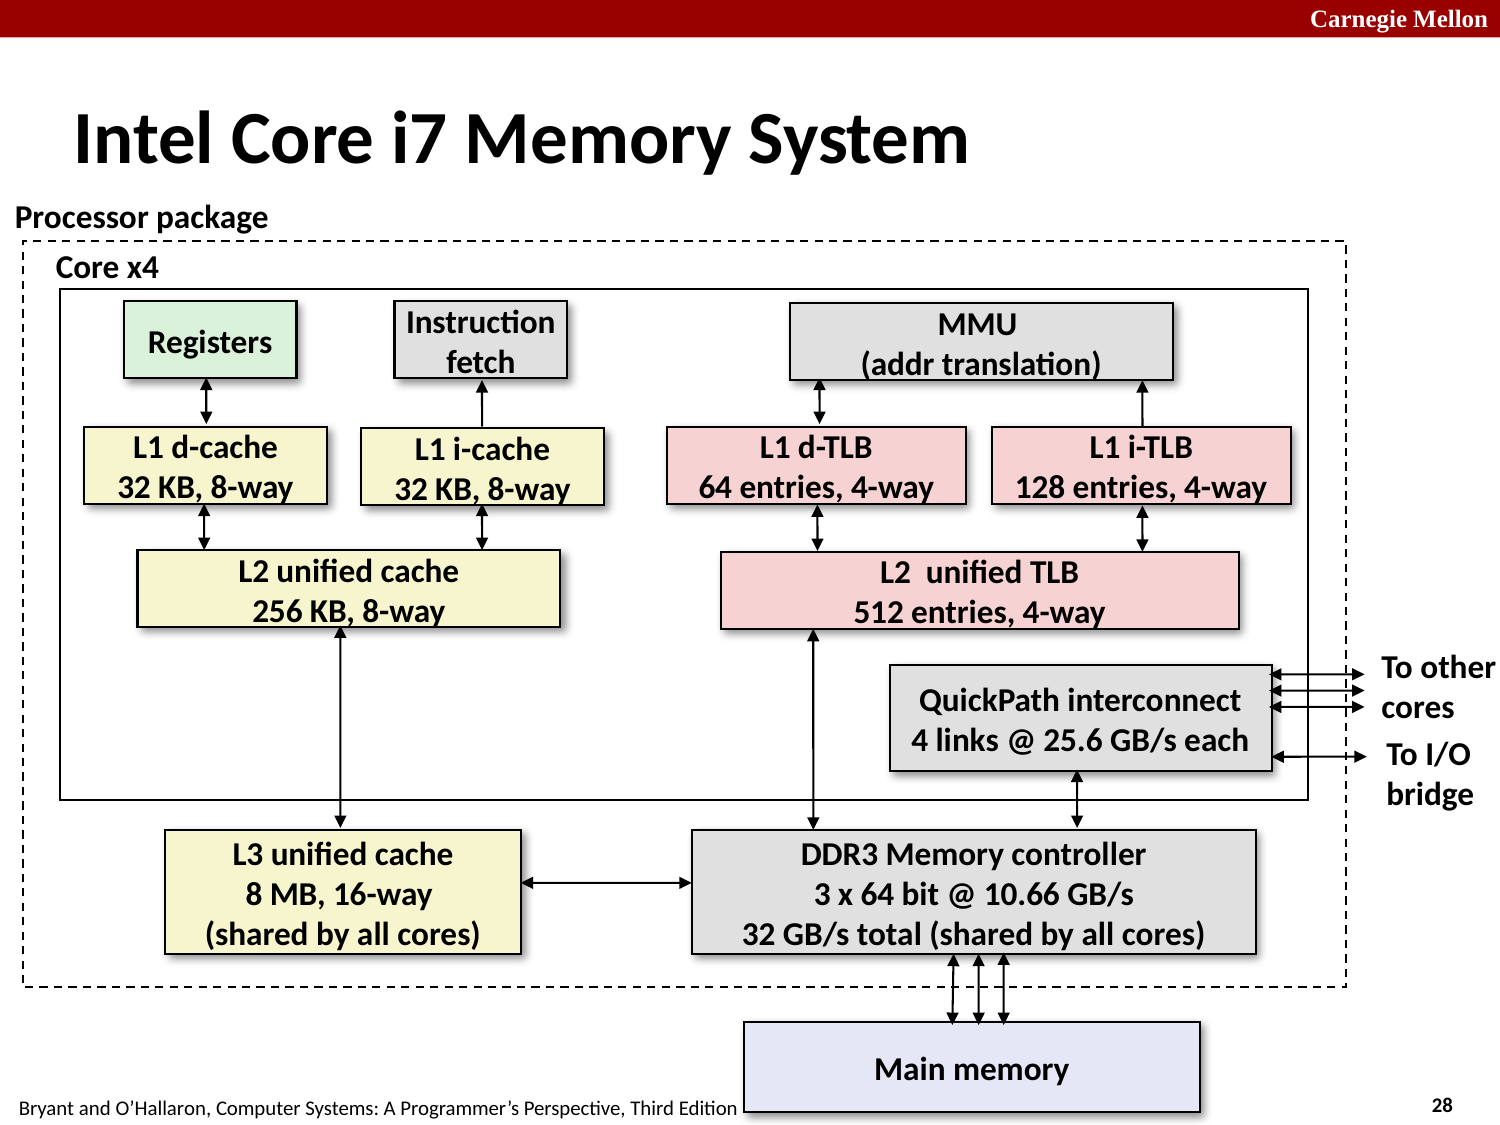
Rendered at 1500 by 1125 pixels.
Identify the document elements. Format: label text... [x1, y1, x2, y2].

text_box [997, 952, 1010, 1025]
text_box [1268, 674, 1367, 757]
text_box Main memory [743, 1021, 1200, 1113]
text_box [946, 953, 960, 1025]
text_box [520, 876, 692, 890]
text_box [972, 953, 985, 1025]
text_box QuickPath interconnect 4 links @ 25.6 GB/s each [889, 665, 1272, 772]
title Intel Core i7 Memory System [58, 71, 1305, 197]
text_box [22, 241, 1346, 988]
text_box To I/O bridge [1371, 724, 1500, 820]
text_box Processor package [0, 187, 482, 243]
text_box To other cores [1366, 637, 1500, 724]
text_box [807, 628, 820, 830]
text_box [1070, 769, 1084, 828]
text_box [334, 625, 347, 828]
